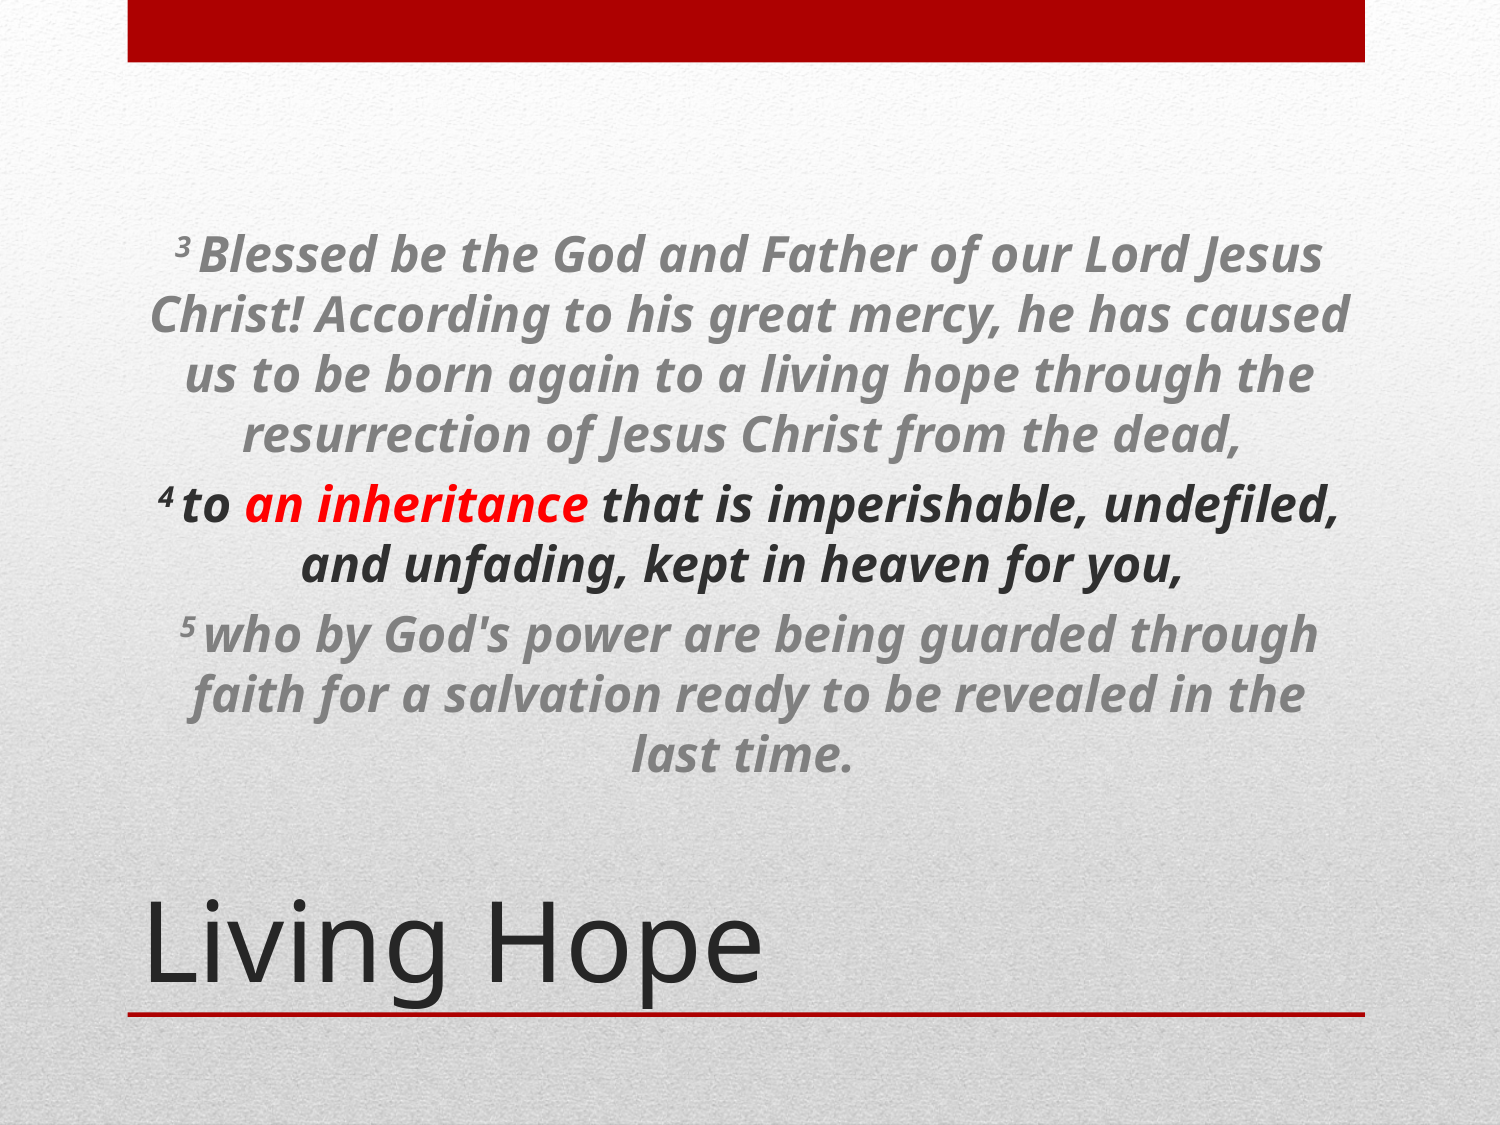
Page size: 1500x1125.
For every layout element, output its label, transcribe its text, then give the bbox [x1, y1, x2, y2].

list 3 Blessed be the God and Father of our Lord Jesus Christ! According to his great mercy, he has caused us to be born again to a living hope through the resurrection of Jesus Christ from the dead, 4 to an inheritance that is imperishable, undefiled, and unfading, kept in heaven for you, 5 who by God's power are being guarded through faith for a salvation ready to be revealed in the last time. [131, 224, 1369, 863]
title Living Hope [125, 750, 1238, 1013]
